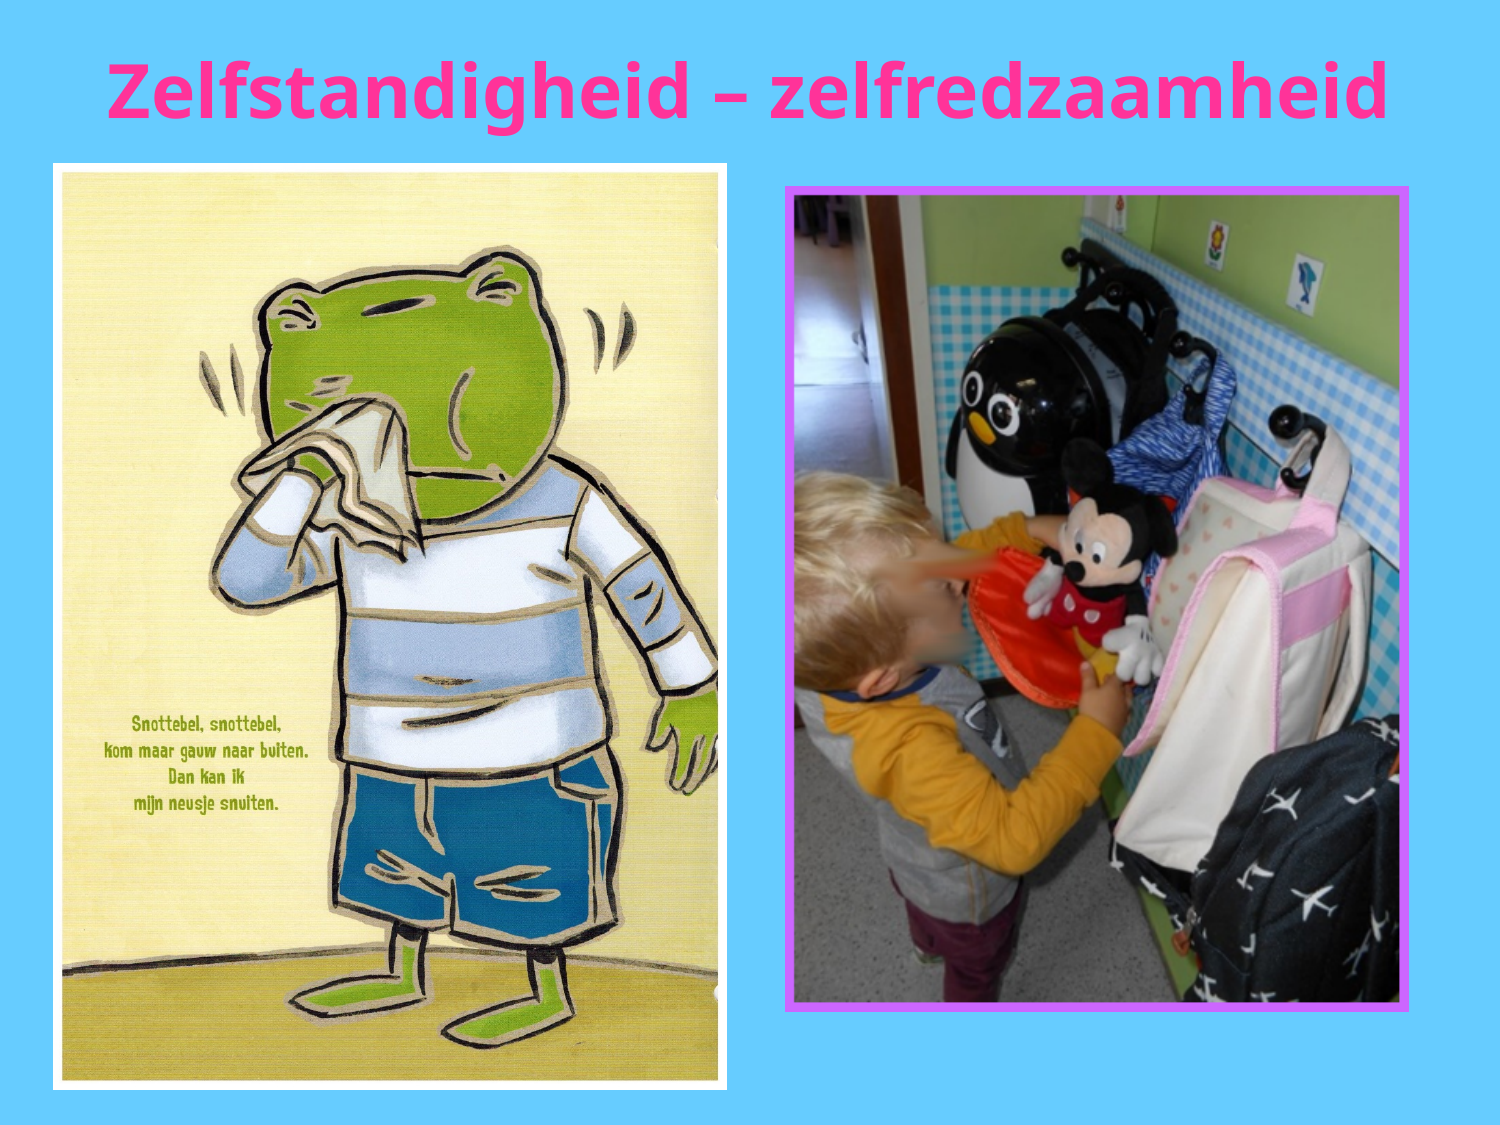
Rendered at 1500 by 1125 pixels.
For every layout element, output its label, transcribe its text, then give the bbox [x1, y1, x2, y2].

title Zelfstandigheid – zelfredzaamheid [74, 44, 1426, 233]
picture [785, 186, 1410, 1012]
picture [52, 163, 727, 1091]
